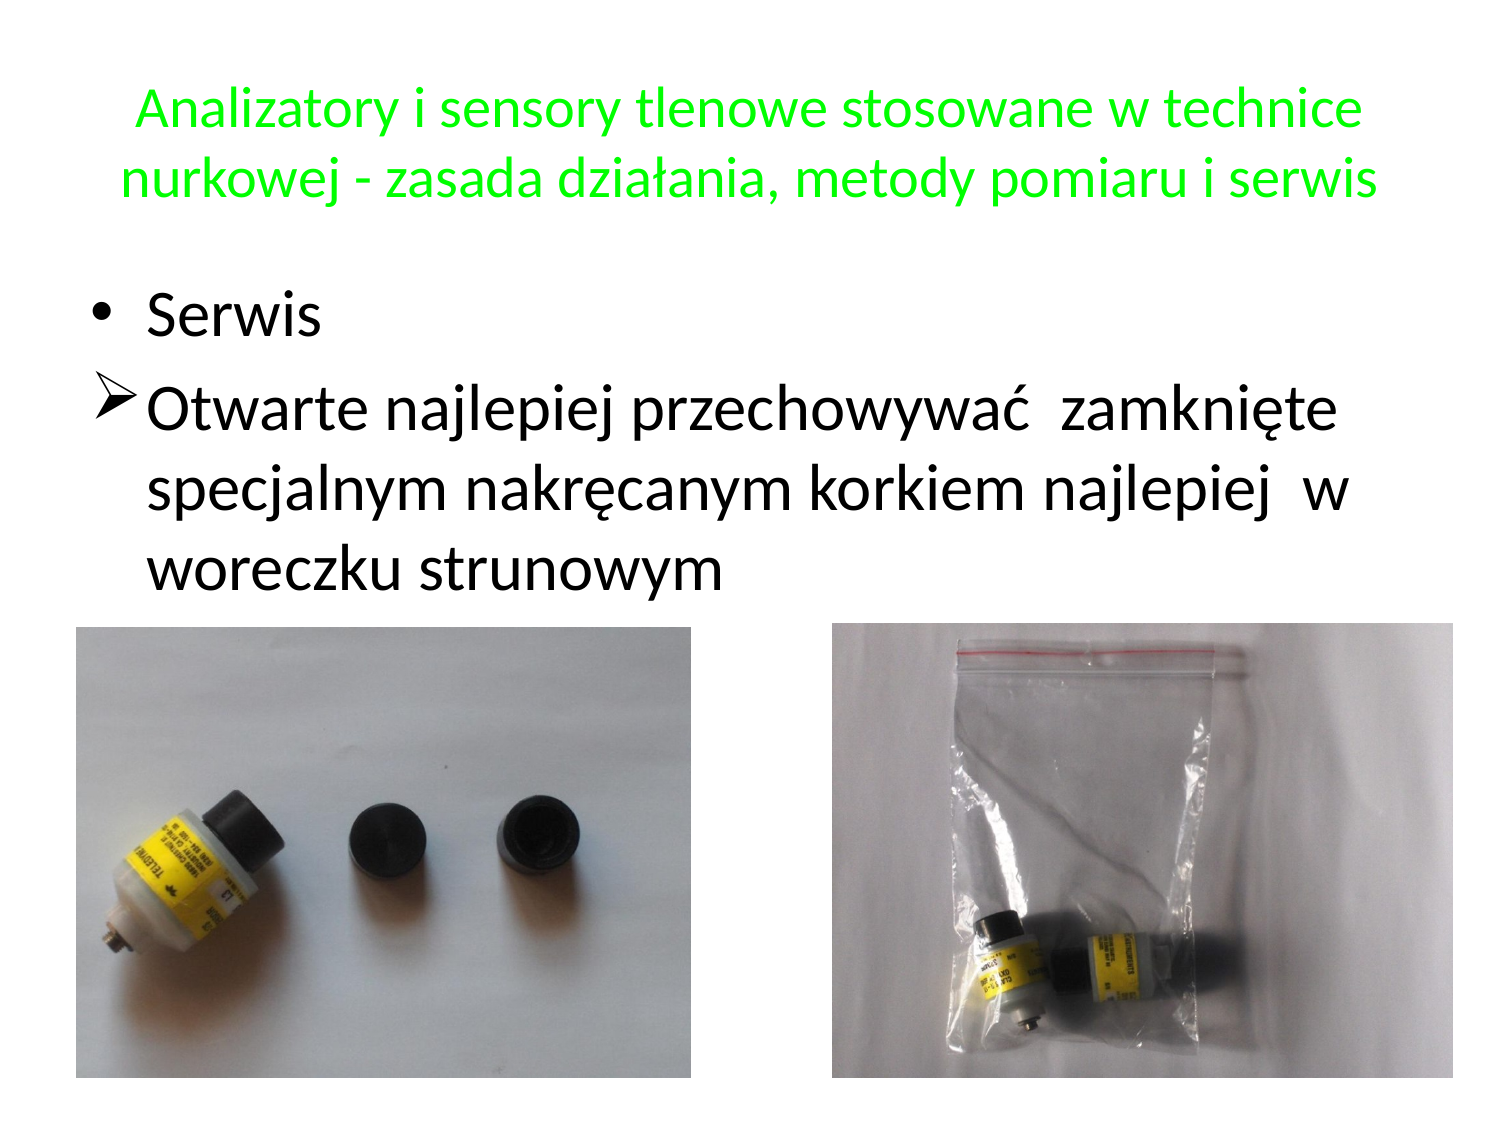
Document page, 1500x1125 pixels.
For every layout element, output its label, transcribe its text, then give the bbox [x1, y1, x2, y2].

list Serwis Otwarte najlepiej przechowywać zamknięte specjalnym nakręcanym korkiem najlepiej w woreczku strunowym [75, 262, 1425, 1005]
picture [76, 627, 692, 1078]
title Analizatory i sensory tlenowe stosowane w technice nurkowej - zasada działania, metody pomiaru i serwis [75, 45, 1425, 233]
picture [832, 623, 1453, 1078]
